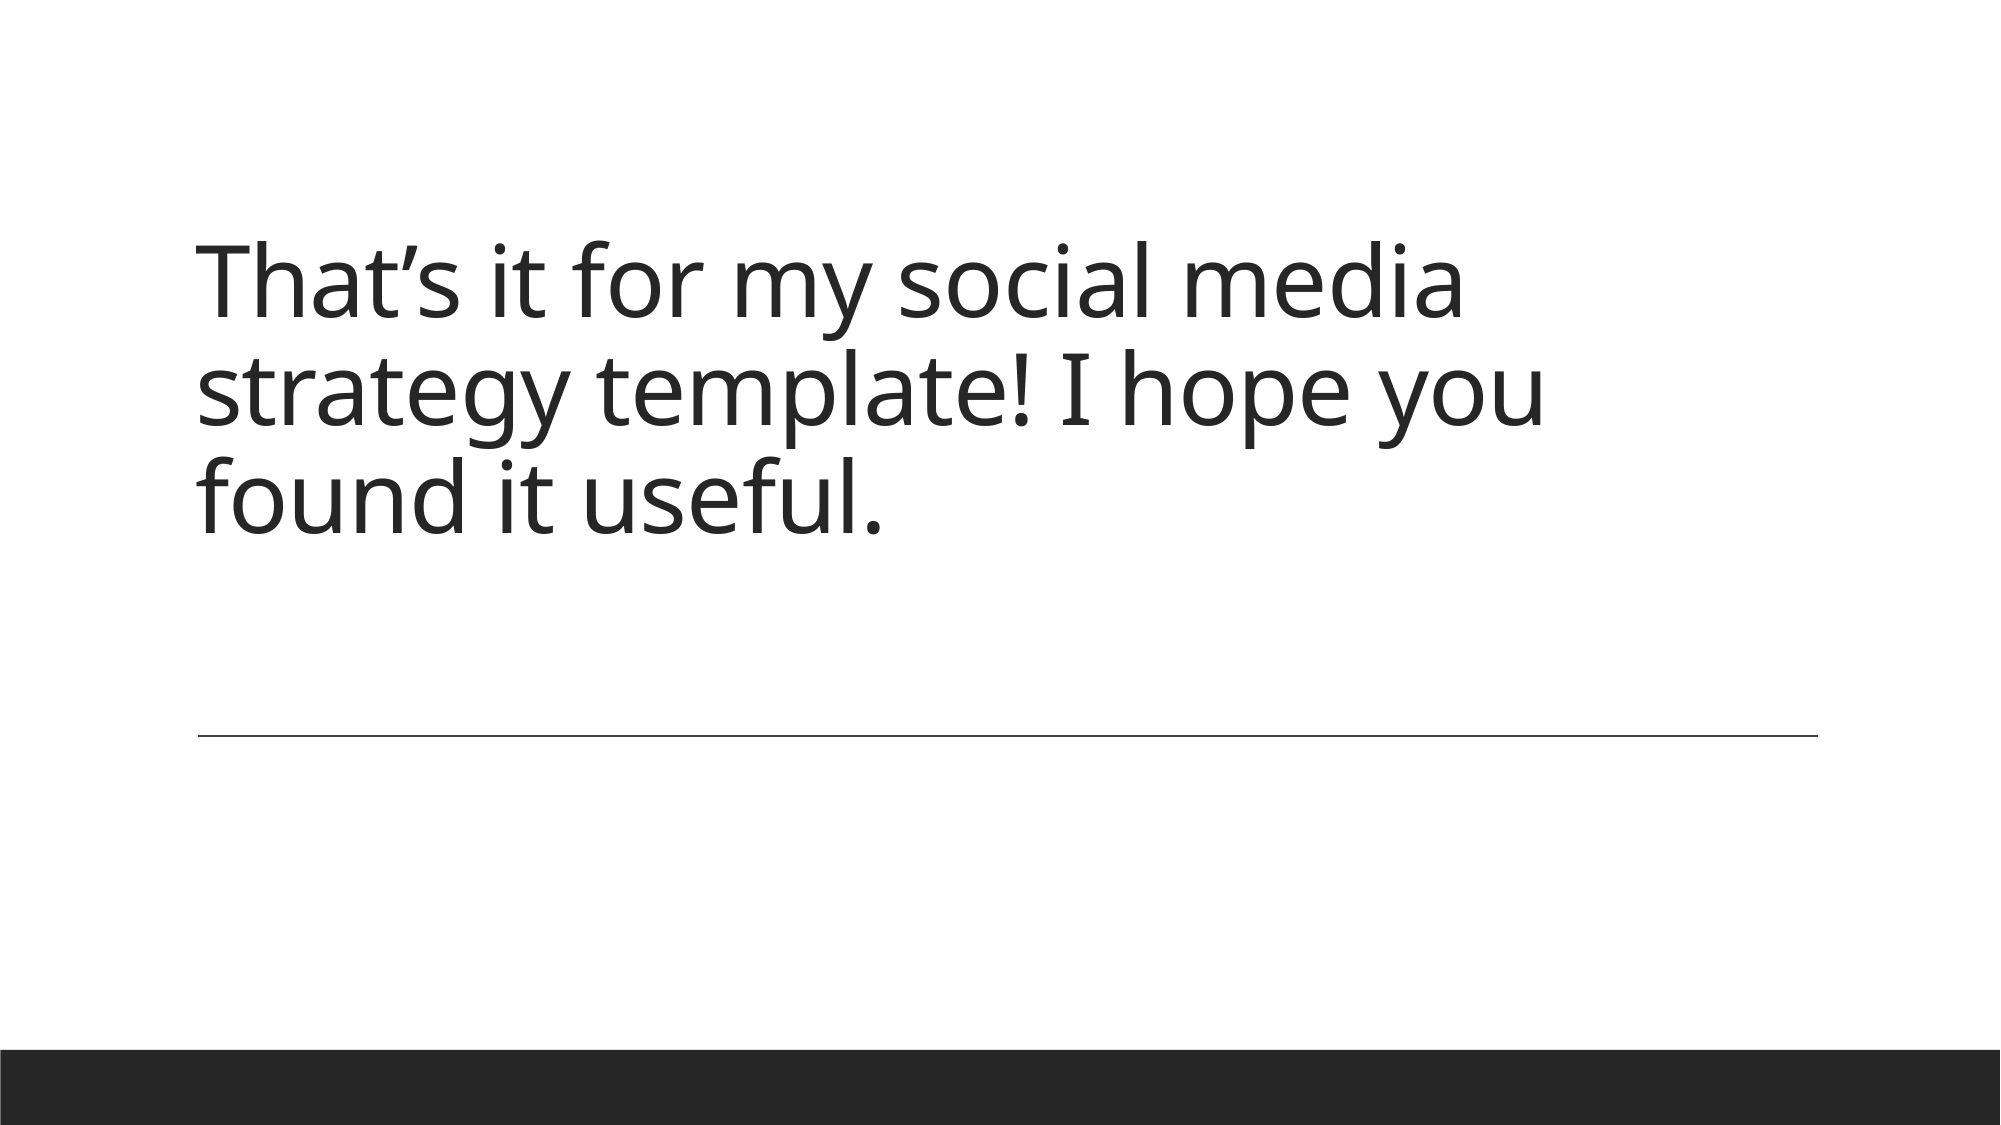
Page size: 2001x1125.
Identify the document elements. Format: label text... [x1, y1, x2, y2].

title That’s it for my social media strategy template! I hope you found it useful. [180, 172, 1830, 563]
